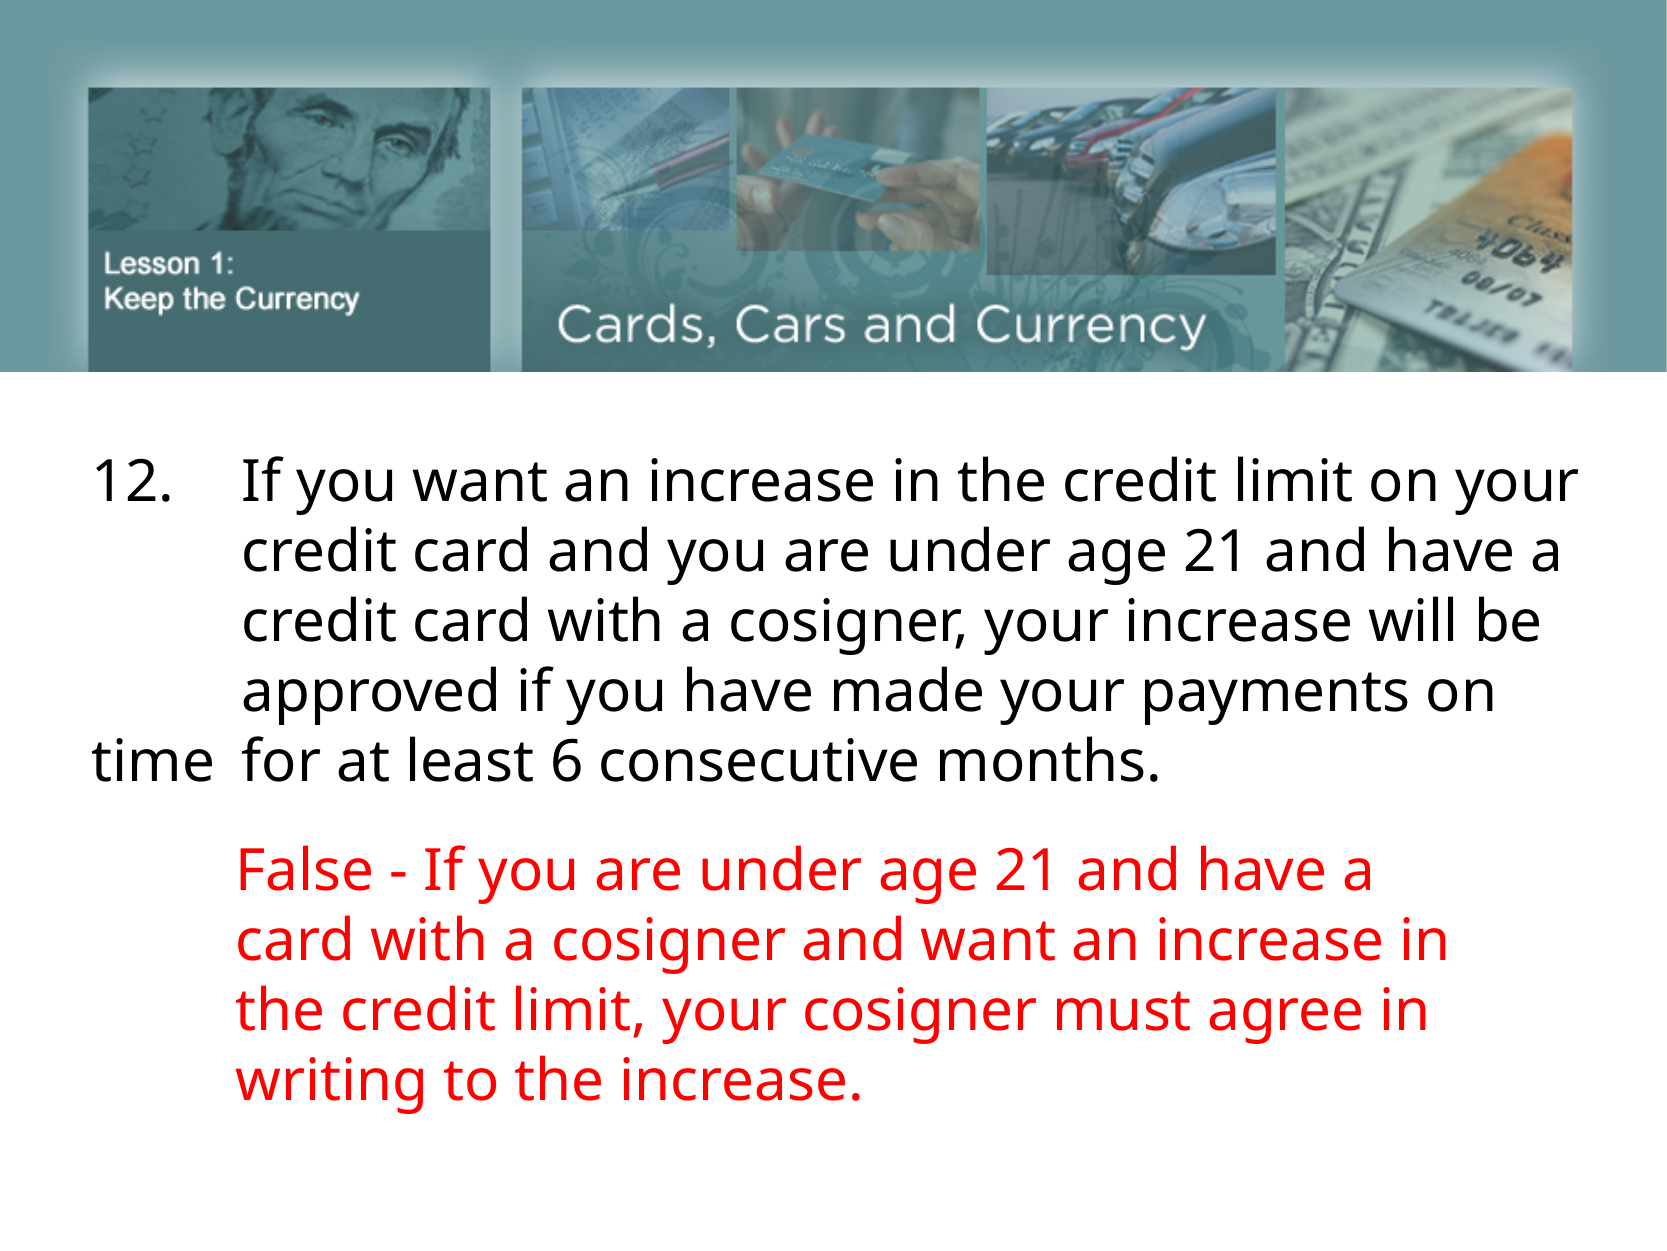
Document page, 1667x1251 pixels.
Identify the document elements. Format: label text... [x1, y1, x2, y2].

text_box 12. If you want an increase in the credit limit on your credit card and you are under age 21 and have a credit card with a cosigner, your increase will be approved if you have made your payments on time for at least 6 consecutive months. [77, 435, 1598, 801]
text_box False - If you are under age 21 and have a card with a cosigner and want an increase in the credit limit, your cosigner must agree in writing to the increase. [220, 824, 1488, 1120]
picture [0, 0, 1667, 373]
